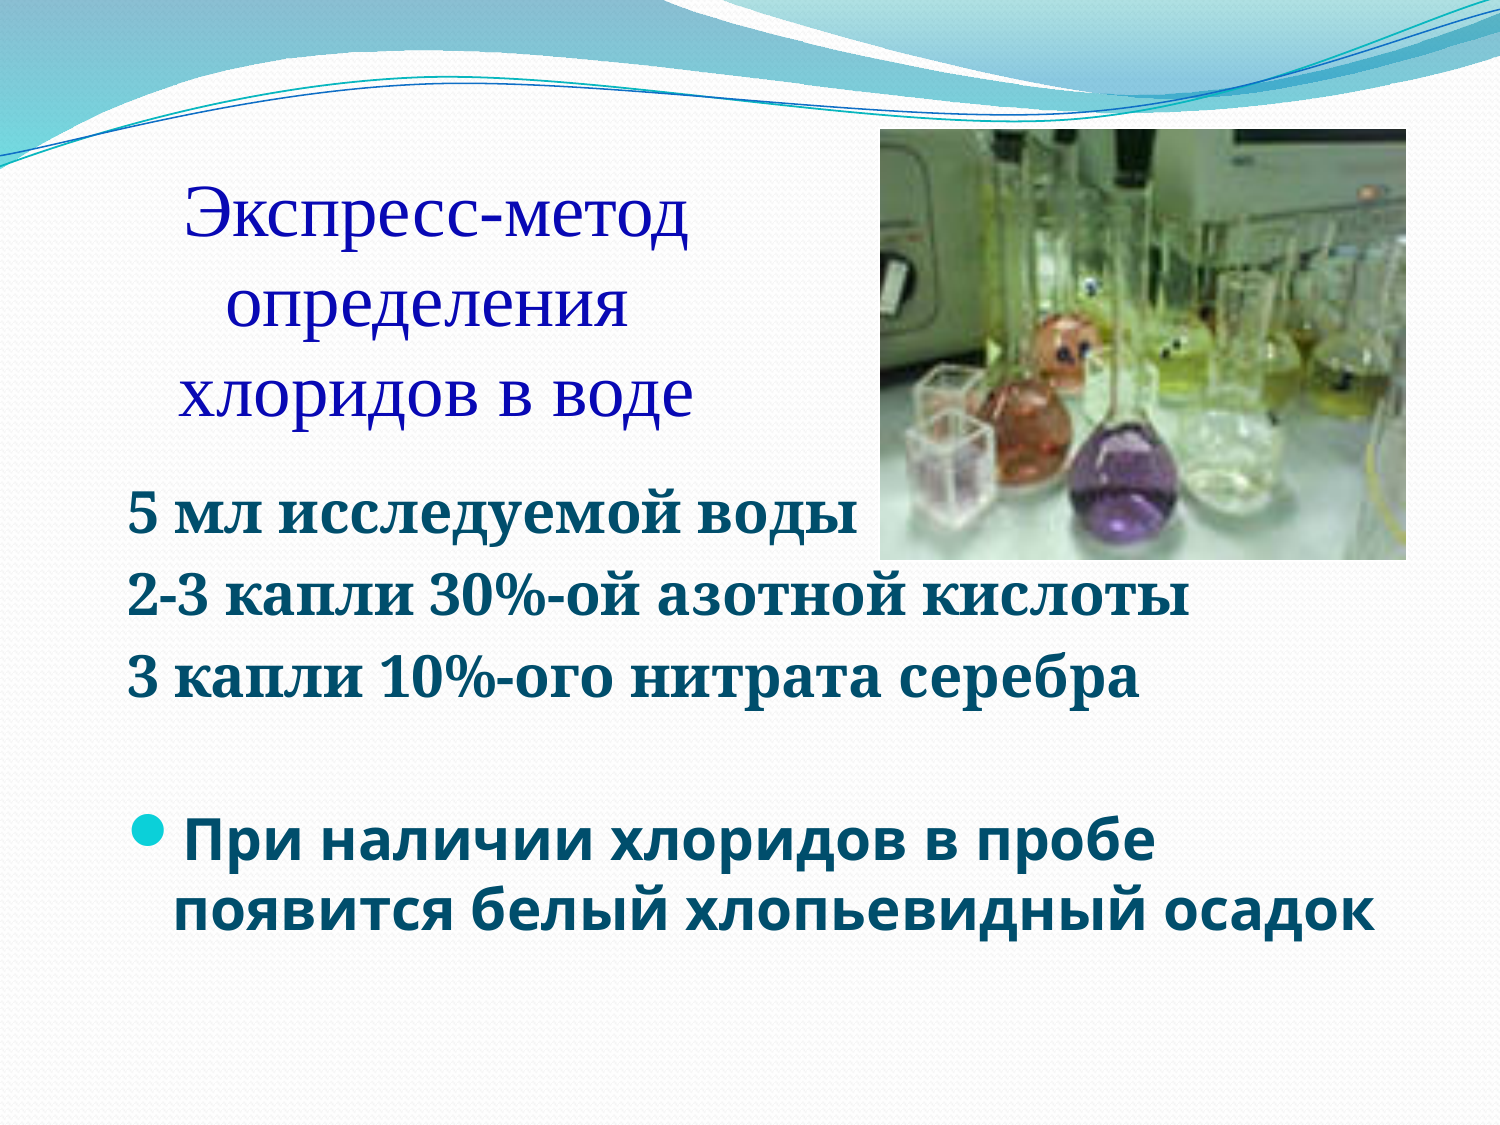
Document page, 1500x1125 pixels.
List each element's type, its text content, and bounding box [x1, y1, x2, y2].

text_box Экспресс-метод определения хлоридов в воде [100, 153, 774, 439]
list 5 мл исследуемой воды 2-3 капли 30%-ой азотной кислоты 3 капли 10%-ого нитрата серебра При наличии хлоридов в пробе появится белый хлопьевидный осадок [112, 467, 1439, 1052]
picture [879, 128, 1407, 561]
